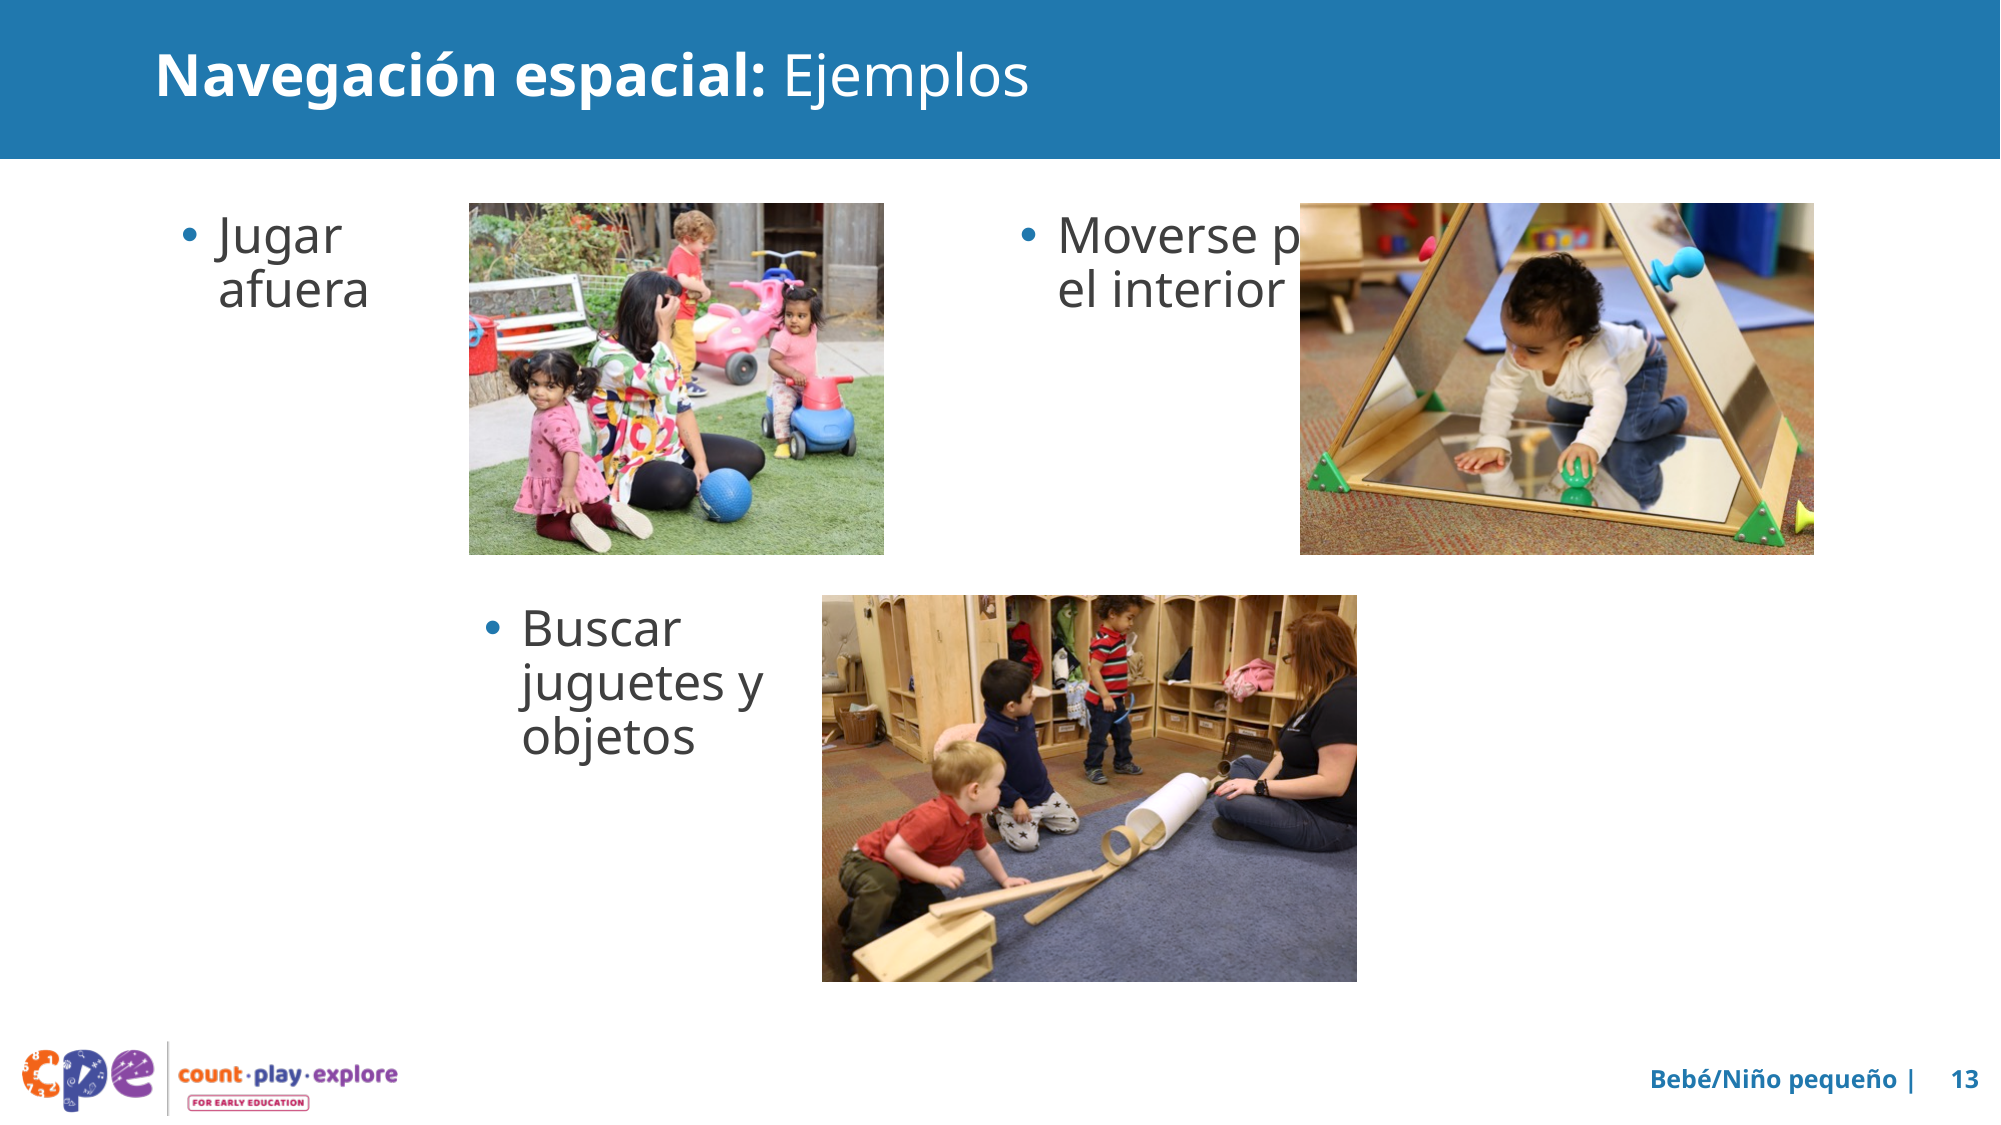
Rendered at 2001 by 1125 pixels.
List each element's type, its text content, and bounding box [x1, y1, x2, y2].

text_box Buscar juguetes y objetos [469, 595, 784, 795]
picture [1300, 203, 1814, 555]
picture [22, 1041, 398, 1116]
text_box Moverse por el interior [1004, 203, 1300, 402]
title Navegación espacial: Ejemplos [139, 38, 1917, 118]
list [469, 203, 884, 555]
text_box Jugar afuera [166, 203, 448, 402]
picture [822, 595, 1357, 982]
